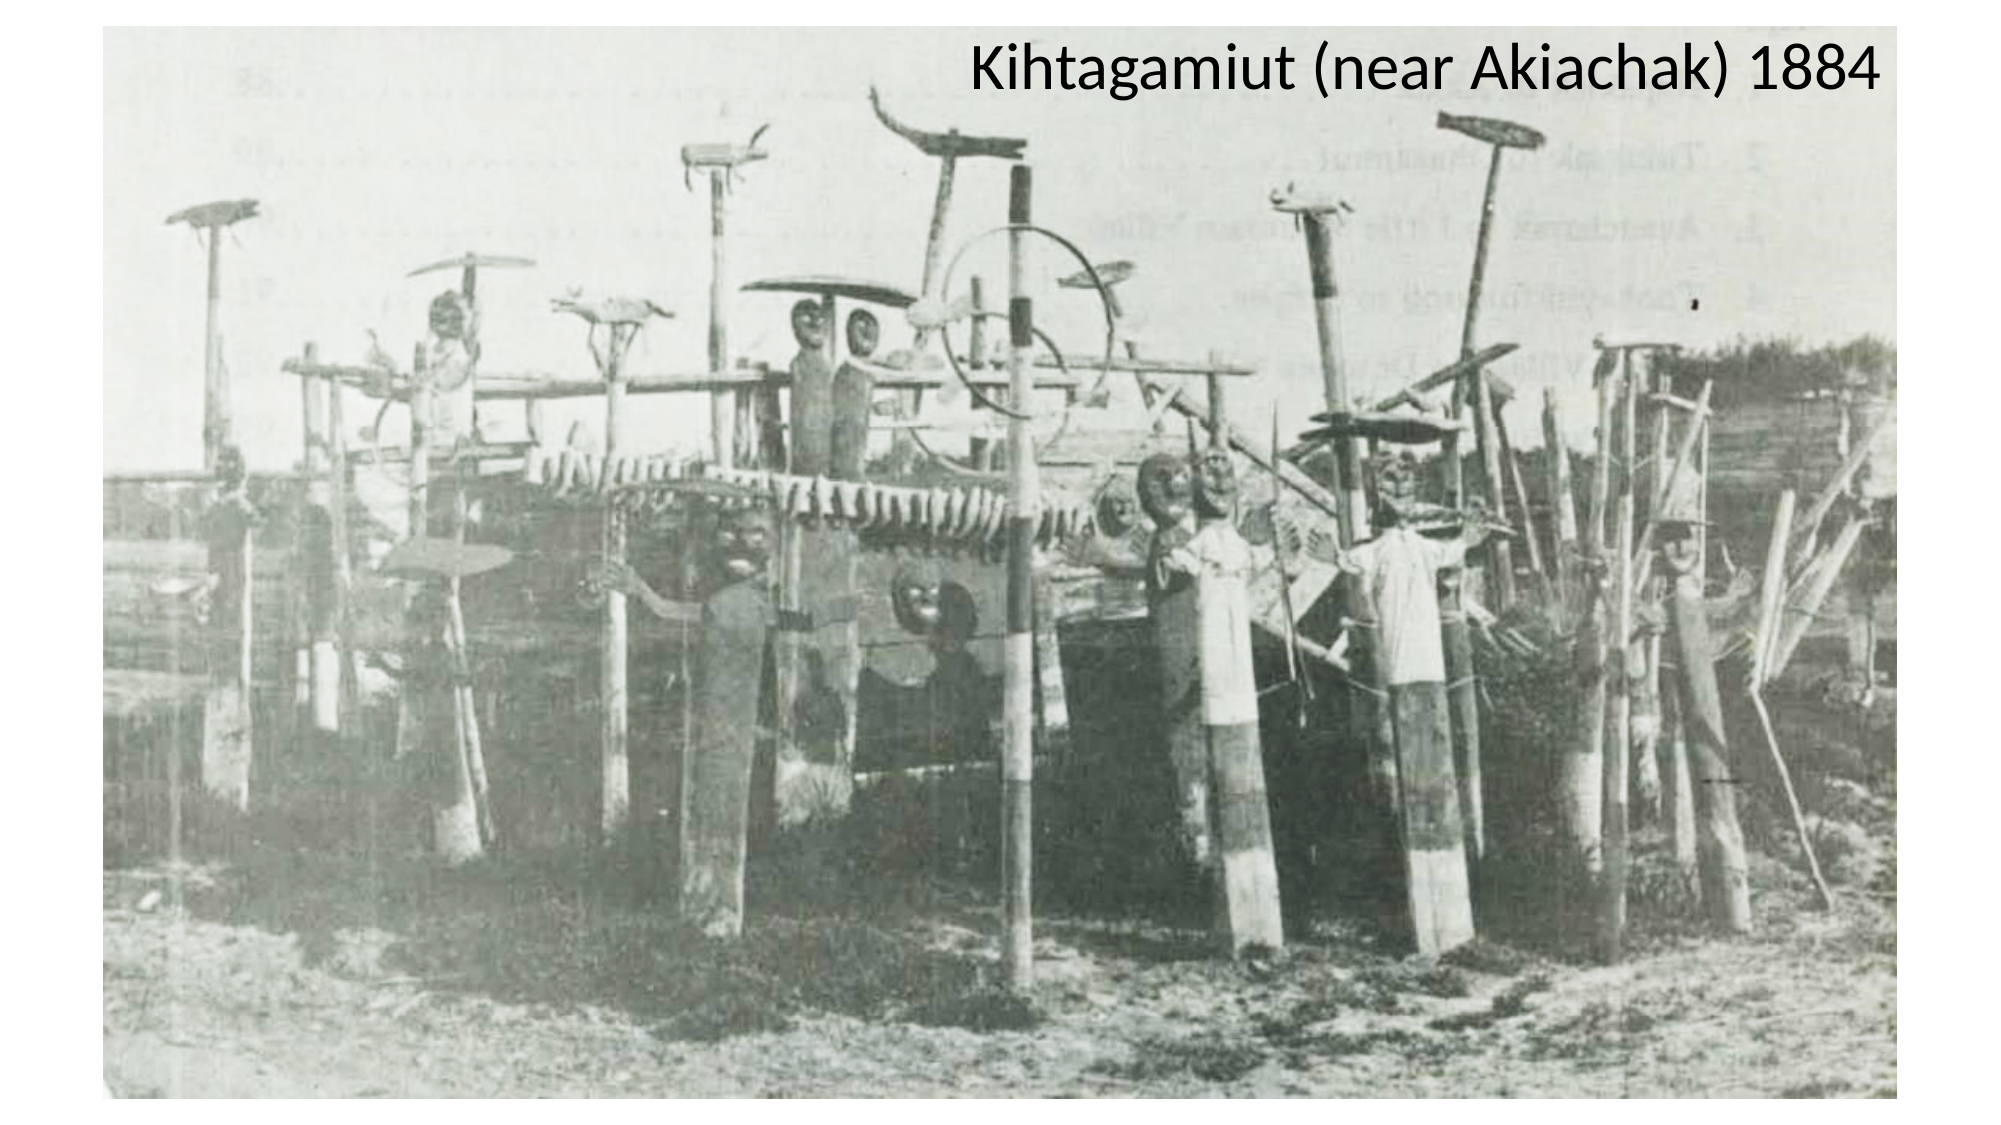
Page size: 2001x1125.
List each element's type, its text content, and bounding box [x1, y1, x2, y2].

text_box Kihtagamiut (near Akiachak) 1884 [955, 15, 1957, 111]
picture [103, 26, 1897, 1099]
